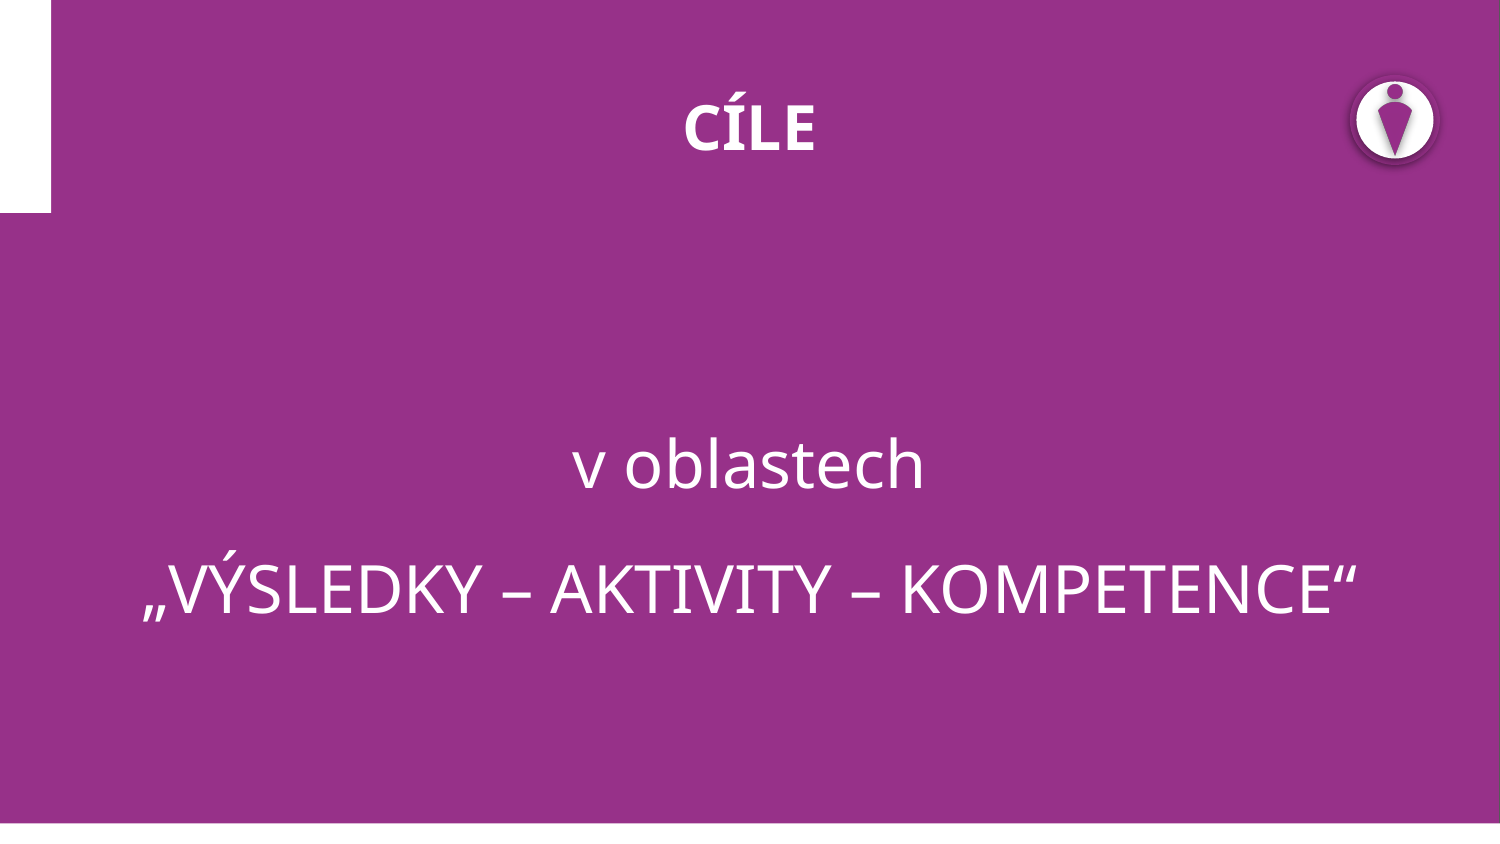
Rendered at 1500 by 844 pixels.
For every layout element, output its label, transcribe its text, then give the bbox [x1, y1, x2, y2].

title CÍLE [51, 72, 1449, 167]
list v oblastech „VÝSLEDKY – AKTIVITY – KOMPETENCE“ [29, 286, 1471, 750]
